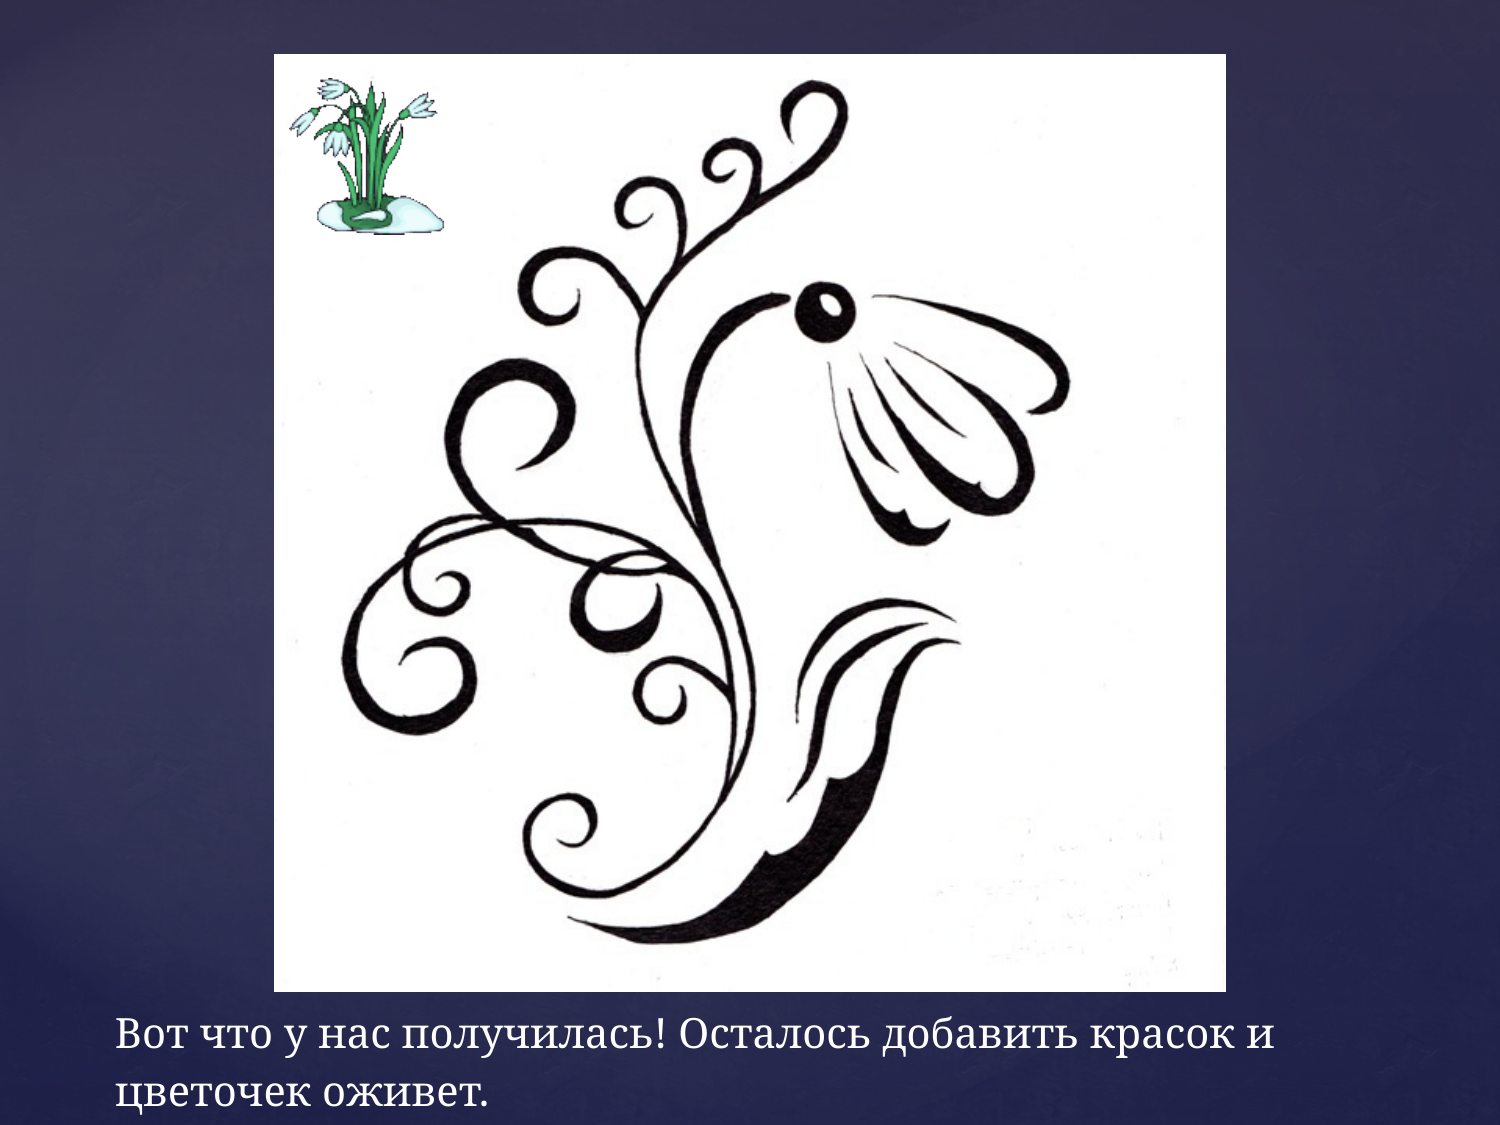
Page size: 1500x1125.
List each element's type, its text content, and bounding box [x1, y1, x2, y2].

picture [273, 54, 1227, 993]
text_box Вот что у нас получилась! Осталось добавить красок и цветочек оживет. [100, 992, 1467, 1122]
